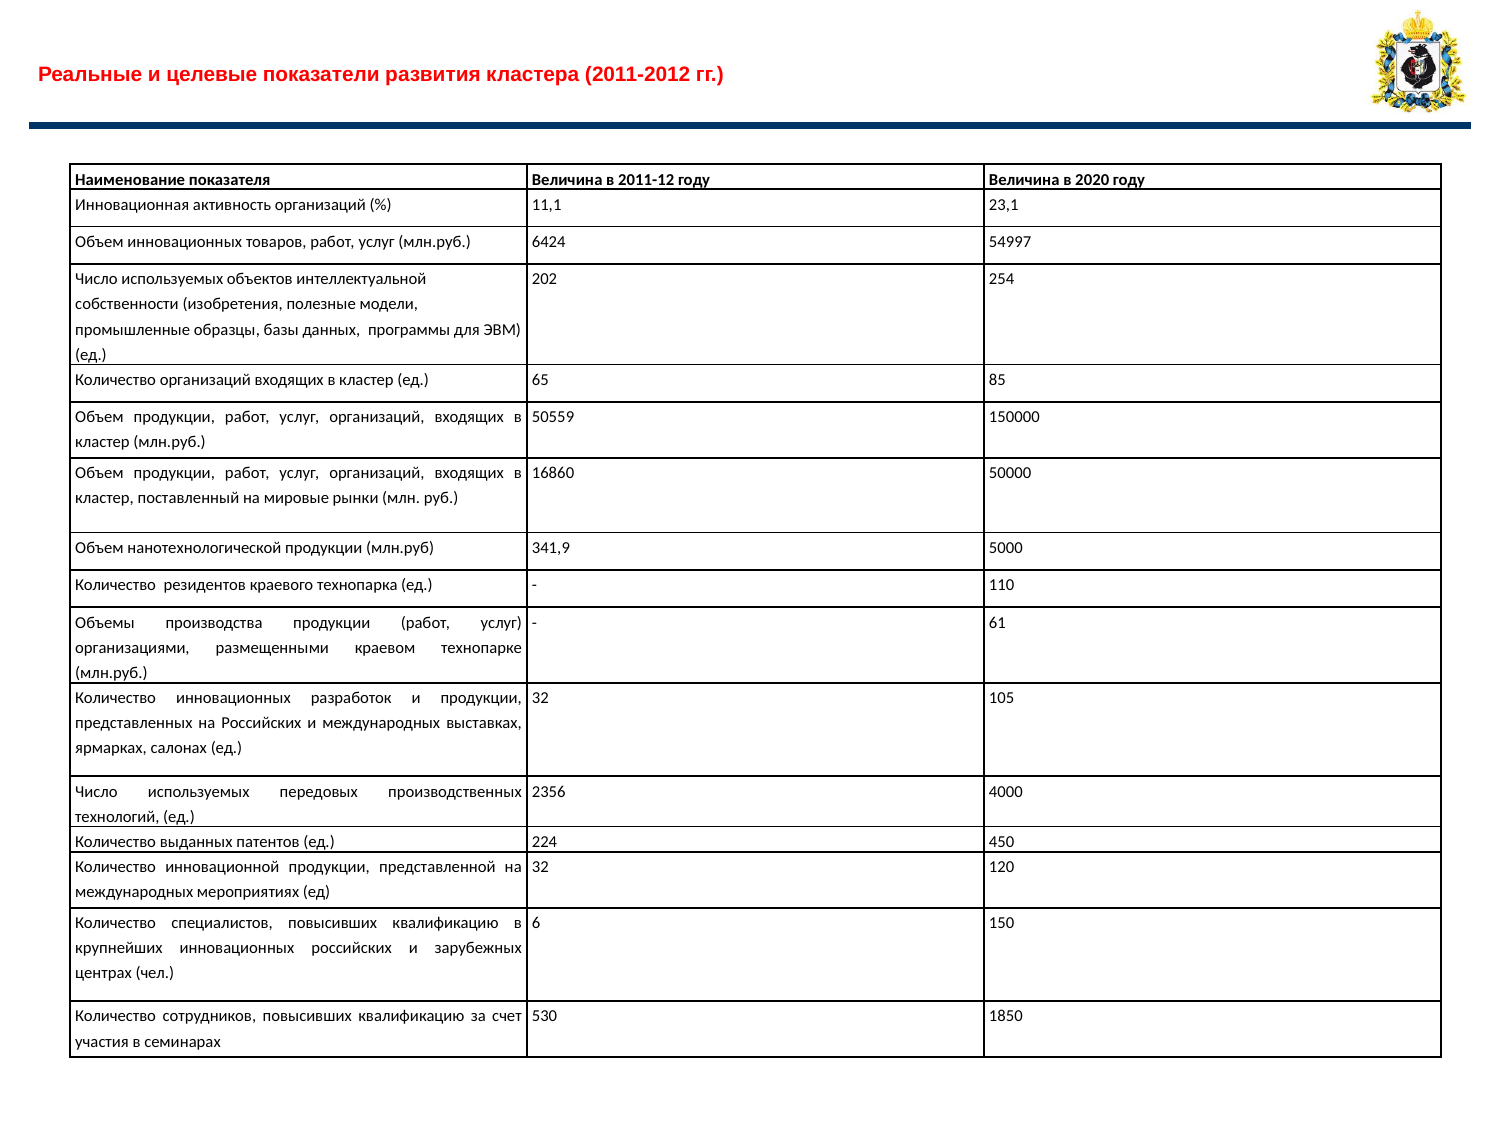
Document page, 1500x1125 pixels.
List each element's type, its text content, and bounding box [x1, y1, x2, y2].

table_cell Количество инновационной продукции, представленной на международных мероприятиях (ед) [71, 853, 526, 907]
table_cell 120 [985, 853, 1440, 907]
table_cell Объем продукции, работ, услуг, организаций, входящих в кластер, поставленный на мировые рынки (млн. руб.) [71, 459, 526, 532]
table_cell 54997 [985, 227, 1440, 263]
table_cell Число используемых передовых производственных технологий, (ед.) [71, 777, 526, 826]
table_cell Количество выданных патентов (ед.) [71, 827, 526, 851]
table_cell 105 [985, 684, 1440, 775]
table_cell Количество резидентов краевого технопарка (ед.) [71, 571, 526, 606]
table_cell 61 [985, 608, 1440, 682]
table_cell 2356 [528, 777, 983, 826]
table_cell 150000 [985, 403, 1440, 457]
table_cell Количество инновационных разработок и продукции, представленных на Российских и международных выставках, ярмарках, салонах (ед.) [71, 684, 526, 775]
table_cell 4000 [985, 777, 1440, 826]
table_cell 341,9 [528, 533, 983, 569]
table_cell 450 [985, 827, 1440, 851]
table_cell 65 [528, 365, 983, 401]
table_header Величина в 2020 году [985, 165, 1440, 188]
table_cell 6424 [528, 227, 983, 263]
table_cell 85 [985, 365, 1440, 401]
table_cell 5000 [985, 533, 1440, 569]
table_header Наименование показателя [71, 165, 526, 188]
table_cell Число используемых объектов интеллектуальной собственности (изобретения, полезные модели, промышленные образцы, базы данных, программы для ЭВМ) (ед.) [71, 265, 526, 364]
table_cell Объем инновационных товаров, работ, услуг (млн.руб.) [71, 227, 526, 263]
table_cell 11,1 [528, 190, 983, 226]
table_cell - [528, 571, 983, 606]
table_cell 50559 [528, 403, 983, 457]
table_cell 224 [528, 827, 983, 851]
table_cell - [528, 608, 983, 682]
table_cell 23,1 [985, 190, 1440, 226]
table_cell Объем нанотехнологической продукции (млн.руб) [71, 533, 526, 569]
table_cell Количество сотрудников, повысивших квалификацию за счет участия в семинарах [71, 1002, 526, 1056]
table_cell 16860 [528, 459, 983, 532]
table_cell 150 [985, 909, 1440, 1000]
table_cell 254 [985, 265, 1440, 364]
table_cell 530 [528, 1002, 983, 1056]
table_cell Количество специалистов, повысивших квалификацию в крупнейших инновационных российских и зарубежных центрах (чел.) [71, 909, 526, 1000]
table_cell Объем продукции, работ, услуг, организаций, входящих в кластер (млн.руб.) [71, 403, 526, 457]
table_cell Количество организаций входящих в кластер (ед.) [71, 365, 526, 401]
table_header Величина в 2011-12 году [528, 165, 983, 188]
table_cell 202 [528, 265, 983, 364]
table_cell 50000 [985, 459, 1440, 532]
table_cell 32 [528, 853, 983, 907]
table_cell 32 [528, 684, 983, 775]
picture [1365, 8, 1471, 114]
table_cell Объемы производства продукции (работ, услуг) организациями, размещенными краевом технопарке (млн.руб.) [71, 608, 526, 682]
text_box Реальные и целевые показатели развития кластера (2011-2012 гг.) [23, 53, 1289, 94]
table_cell 6 [528, 909, 983, 1000]
table_cell 110 [985, 571, 1440, 606]
table_cell Инновационная активность организаций (%) [71, 190, 526, 226]
table_cell 1850 [985, 1002, 1440, 1056]
